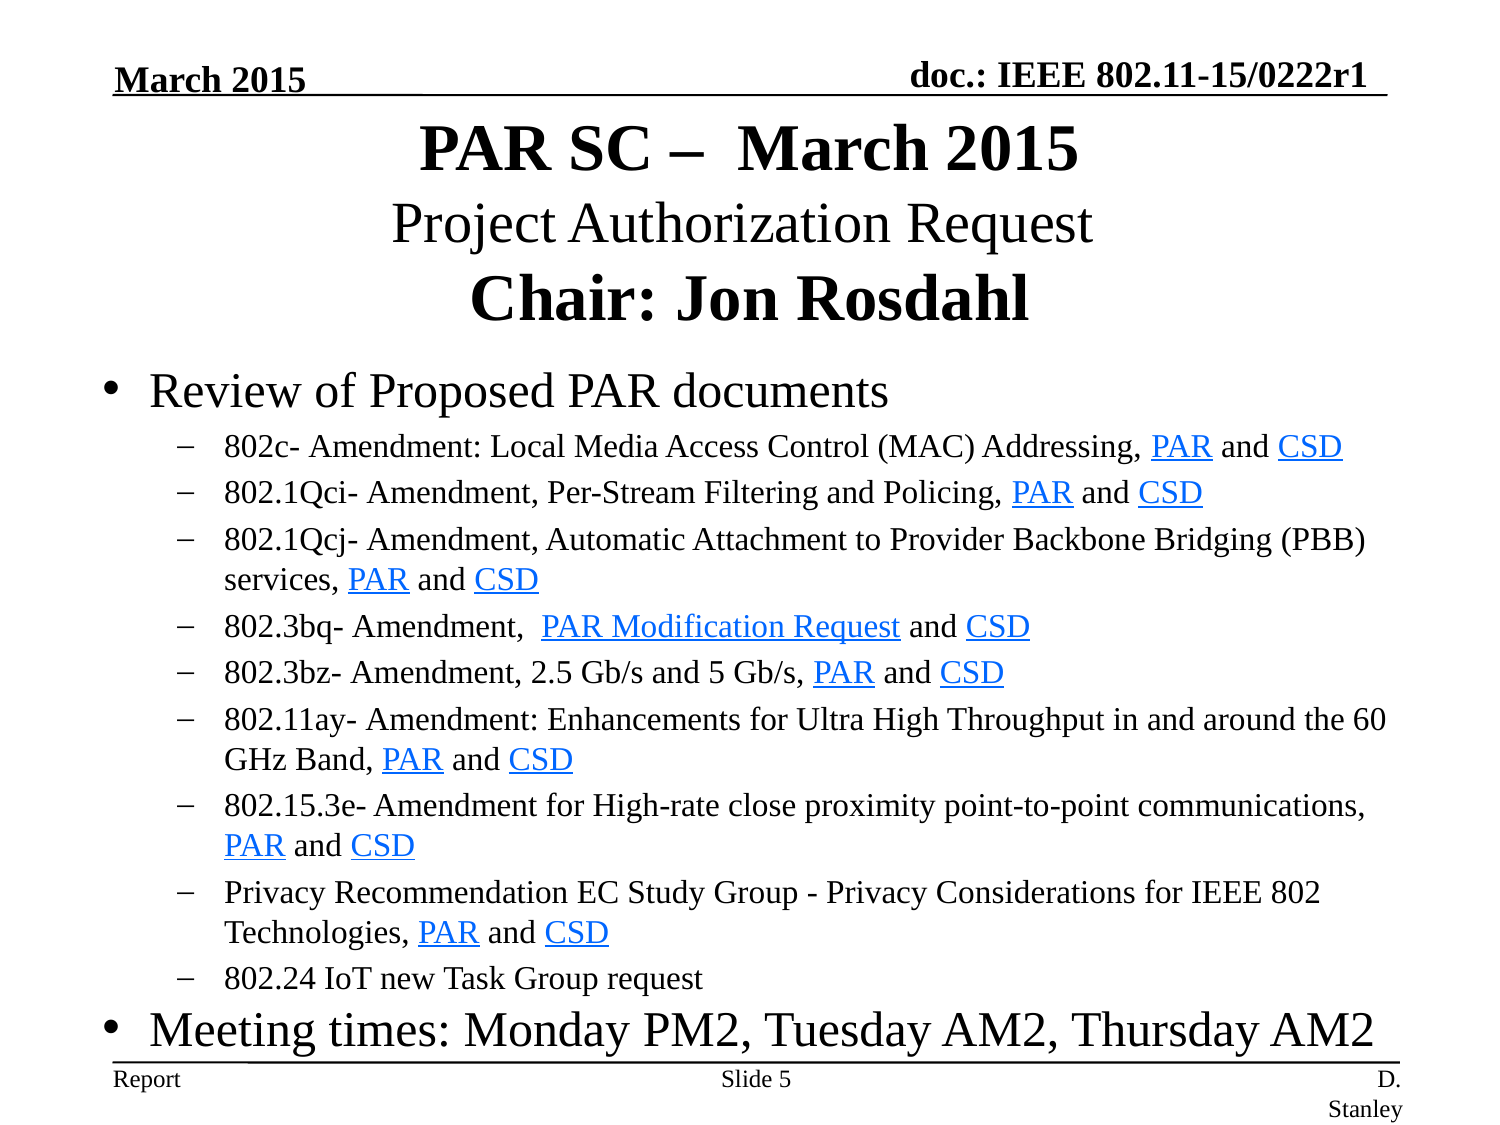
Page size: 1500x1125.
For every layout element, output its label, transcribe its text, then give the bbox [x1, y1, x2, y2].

text_box Review of Proposed PAR documents 802c- Amendment: Local Media Access Control (MAC) Addressing, PAR and CSD 802.1Qci- Amendment, Per-Stream Filtering and Policing, PAR and CSD 802.1Qcj- Amendment, Automatic Attachment to Provider Backbone Bridging (PBB) services, PAR and CSD 802.3bq- Amendment, PAR Modification Request and CSD 802.3bz- Amendment, 2.5 Gb/s and 5 Gb/s, PAR and CSD 802.11ay- Amendment: Enhancements for Ultra High Throughput in and around the 60 GHz Band, PAR and CSD 802.15.3e- Amendment for High-rate close proximity point-to-point communications, PAR and CSD Privacy Recommendation EC Study Group - Privacy Considerations for IEEE 802 Technologies, PAR and CSD 802.24 IoT new Task Group request Meeting times: Monday PM2, Tuesday AM2, Thursday AM2 [87, 350, 1450, 1125]
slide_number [114, 54, 309, 100]
title PAR SC – March 2015 Project Authorization Request Chair: Jon Rosdahl [112, 162, 1388, 275]
